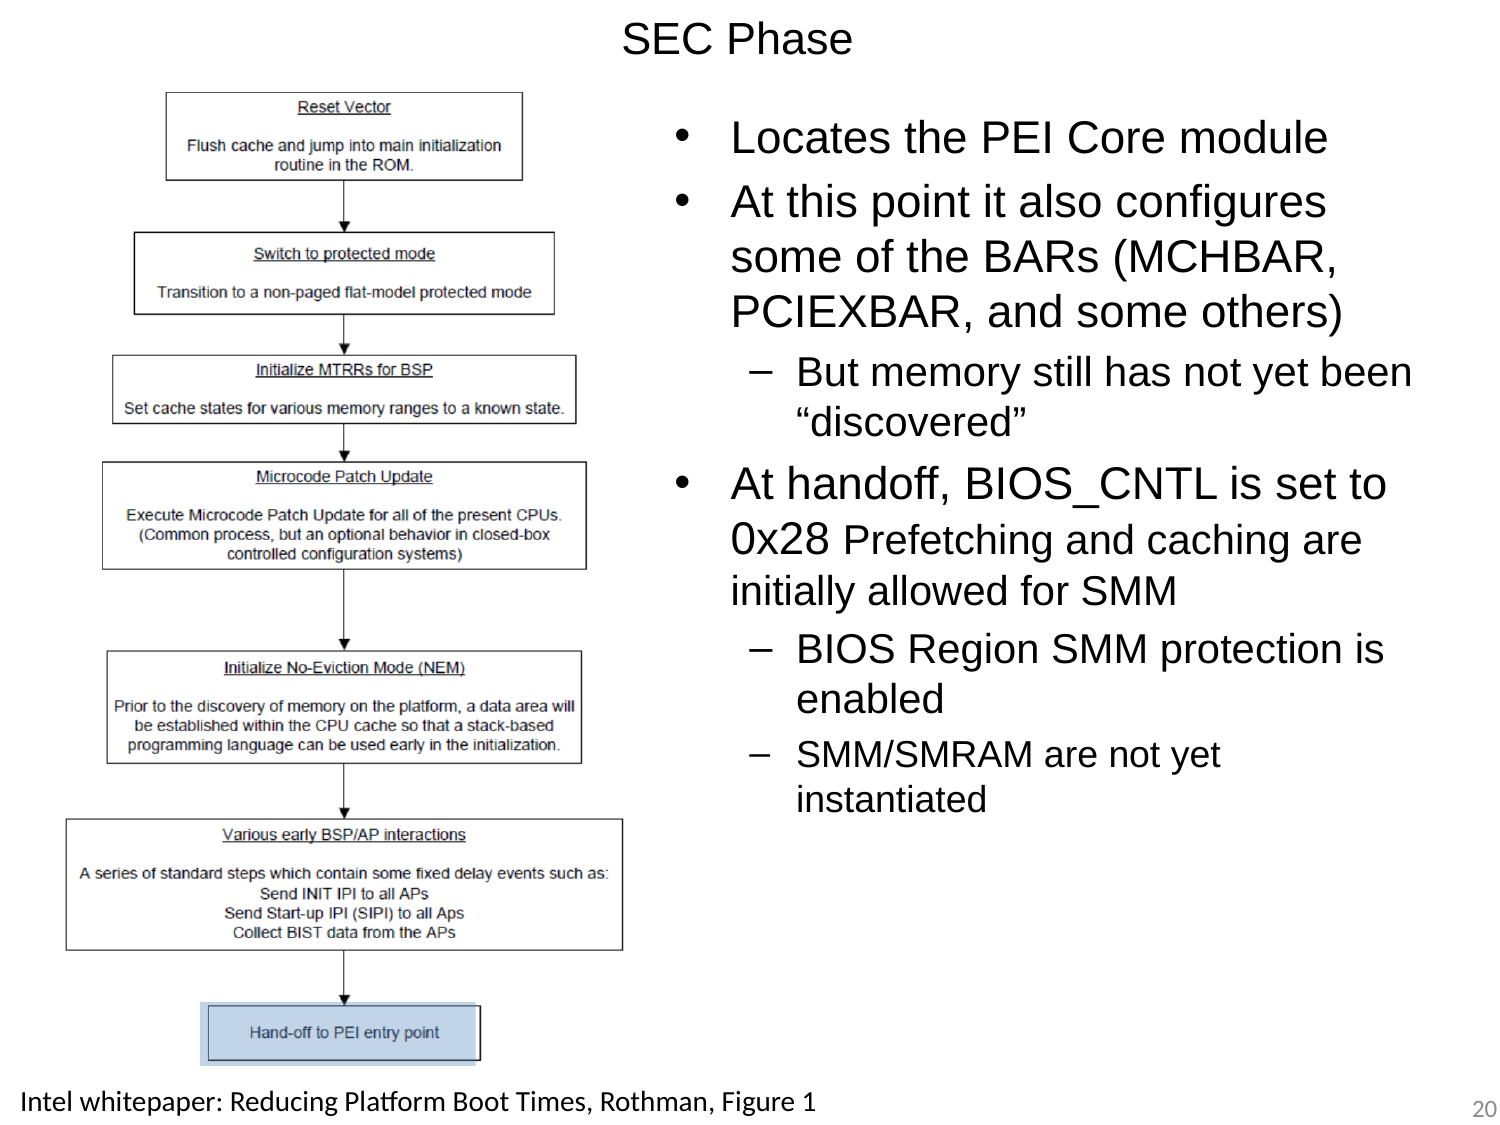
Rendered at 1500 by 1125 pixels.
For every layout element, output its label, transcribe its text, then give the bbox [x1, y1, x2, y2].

text_box [198, 1000, 478, 1068]
slide_number 20 [1162, 1077, 1500, 1125]
title SEC Phase [50, 2, 1425, 72]
text_box Intel whitepaper: Reducing Platform Boot Times, Rothman, Figure 1 [5, 1074, 839, 1125]
list Locates the PEI Core module At this point it also configures some of the BARs (MCHBAR, PCIEXBAR, and some others) But memory still has not yet been “discovered” At handoff, BIOS_CNTL is set to 0x28 Prefetching and caching are initially allowed for SMM BIOS Region SMM protection is enabled SMM/SMRAM are not yet instantiated [659, 99, 1438, 1063]
picture [0, 75, 844, 1074]
